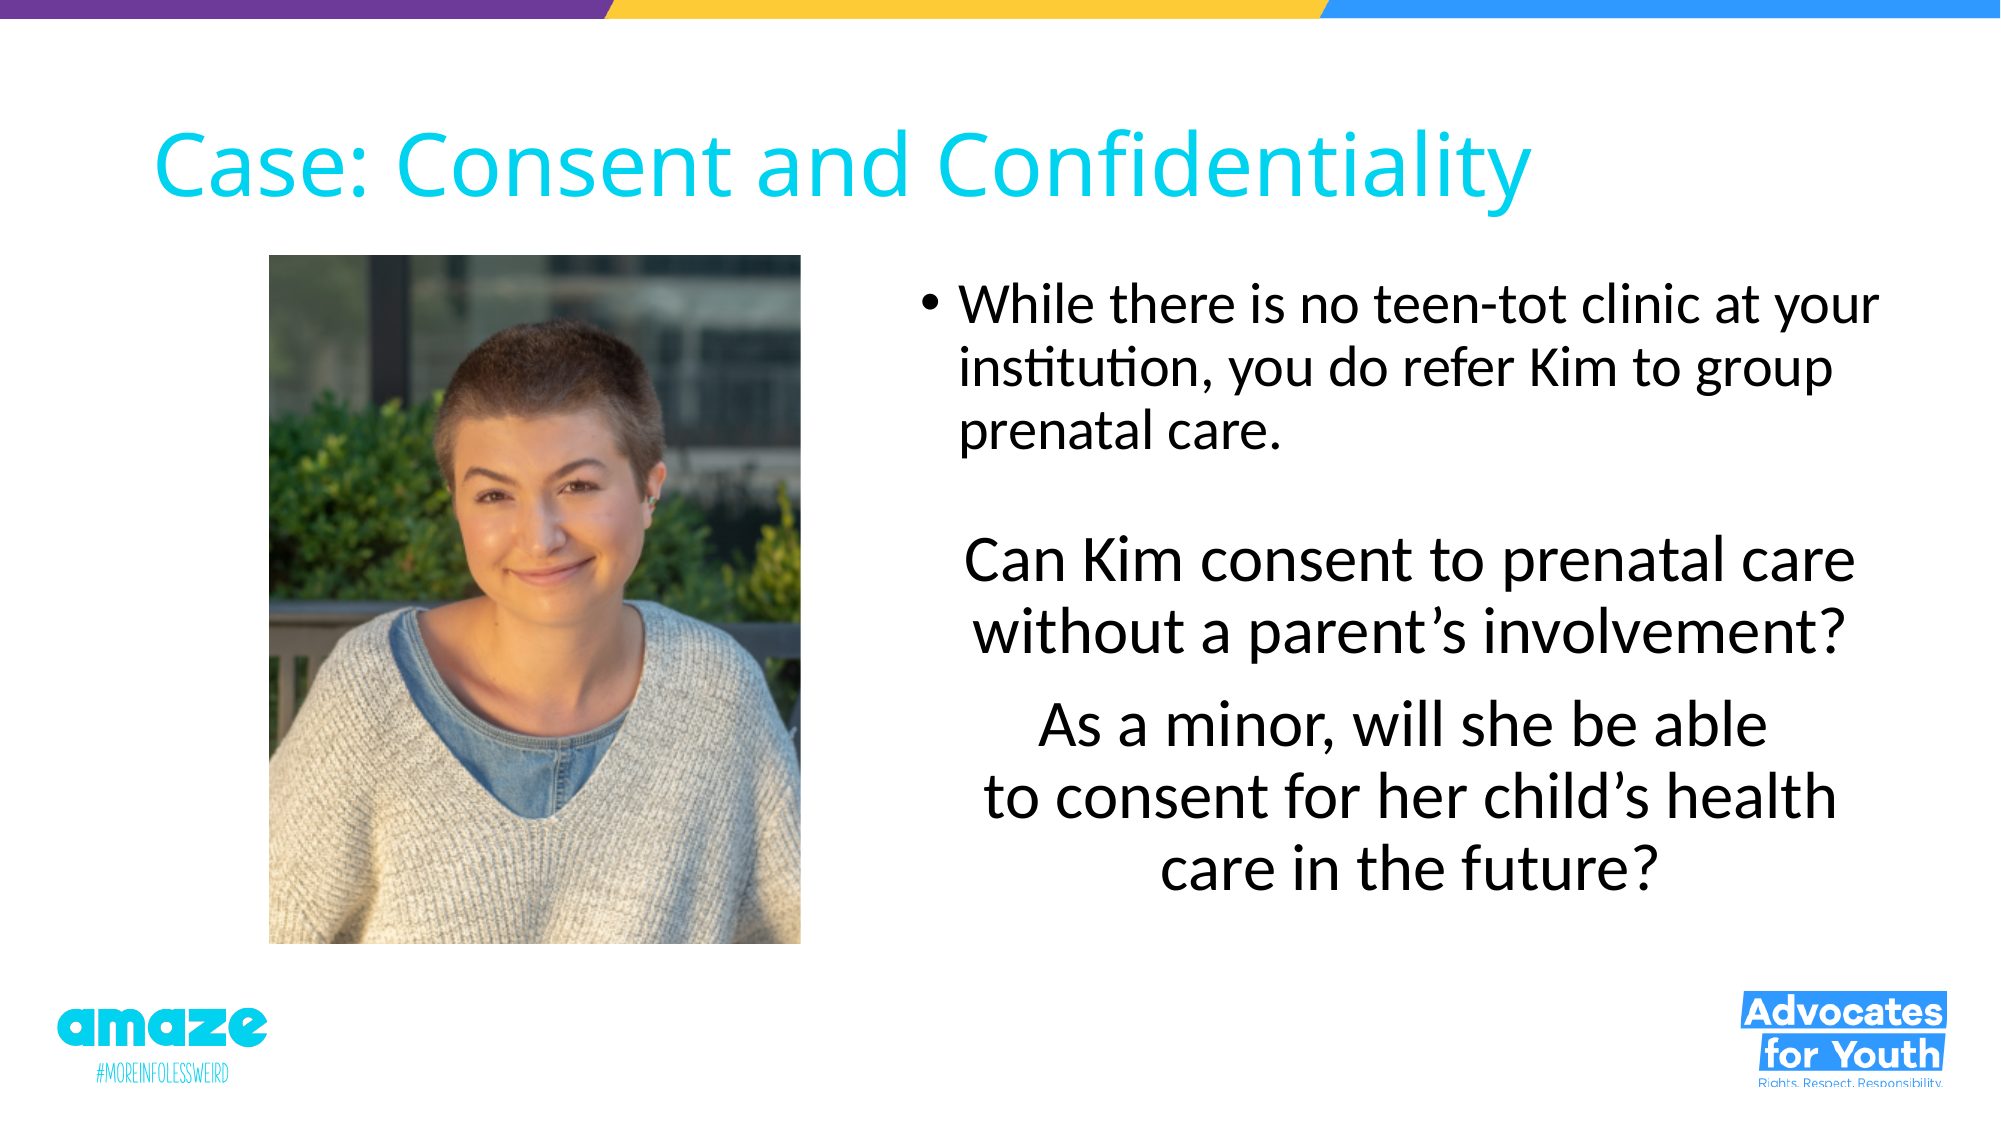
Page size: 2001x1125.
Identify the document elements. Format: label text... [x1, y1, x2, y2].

picture [584, 0, 2001, 28]
picture [0, 934, 321, 1125]
list While there is no teen-tot clinic at your institution, you do refer Kim to group prenatal care. Can Kim consent to prenatal care without a parent’s involvement? As a minor, will she be able to consent for her child’s health care in the future? [905, 266, 1917, 933]
title Case: Consent and Confidentiality [137, 59, 1863, 278]
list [269, 255, 801, 944]
